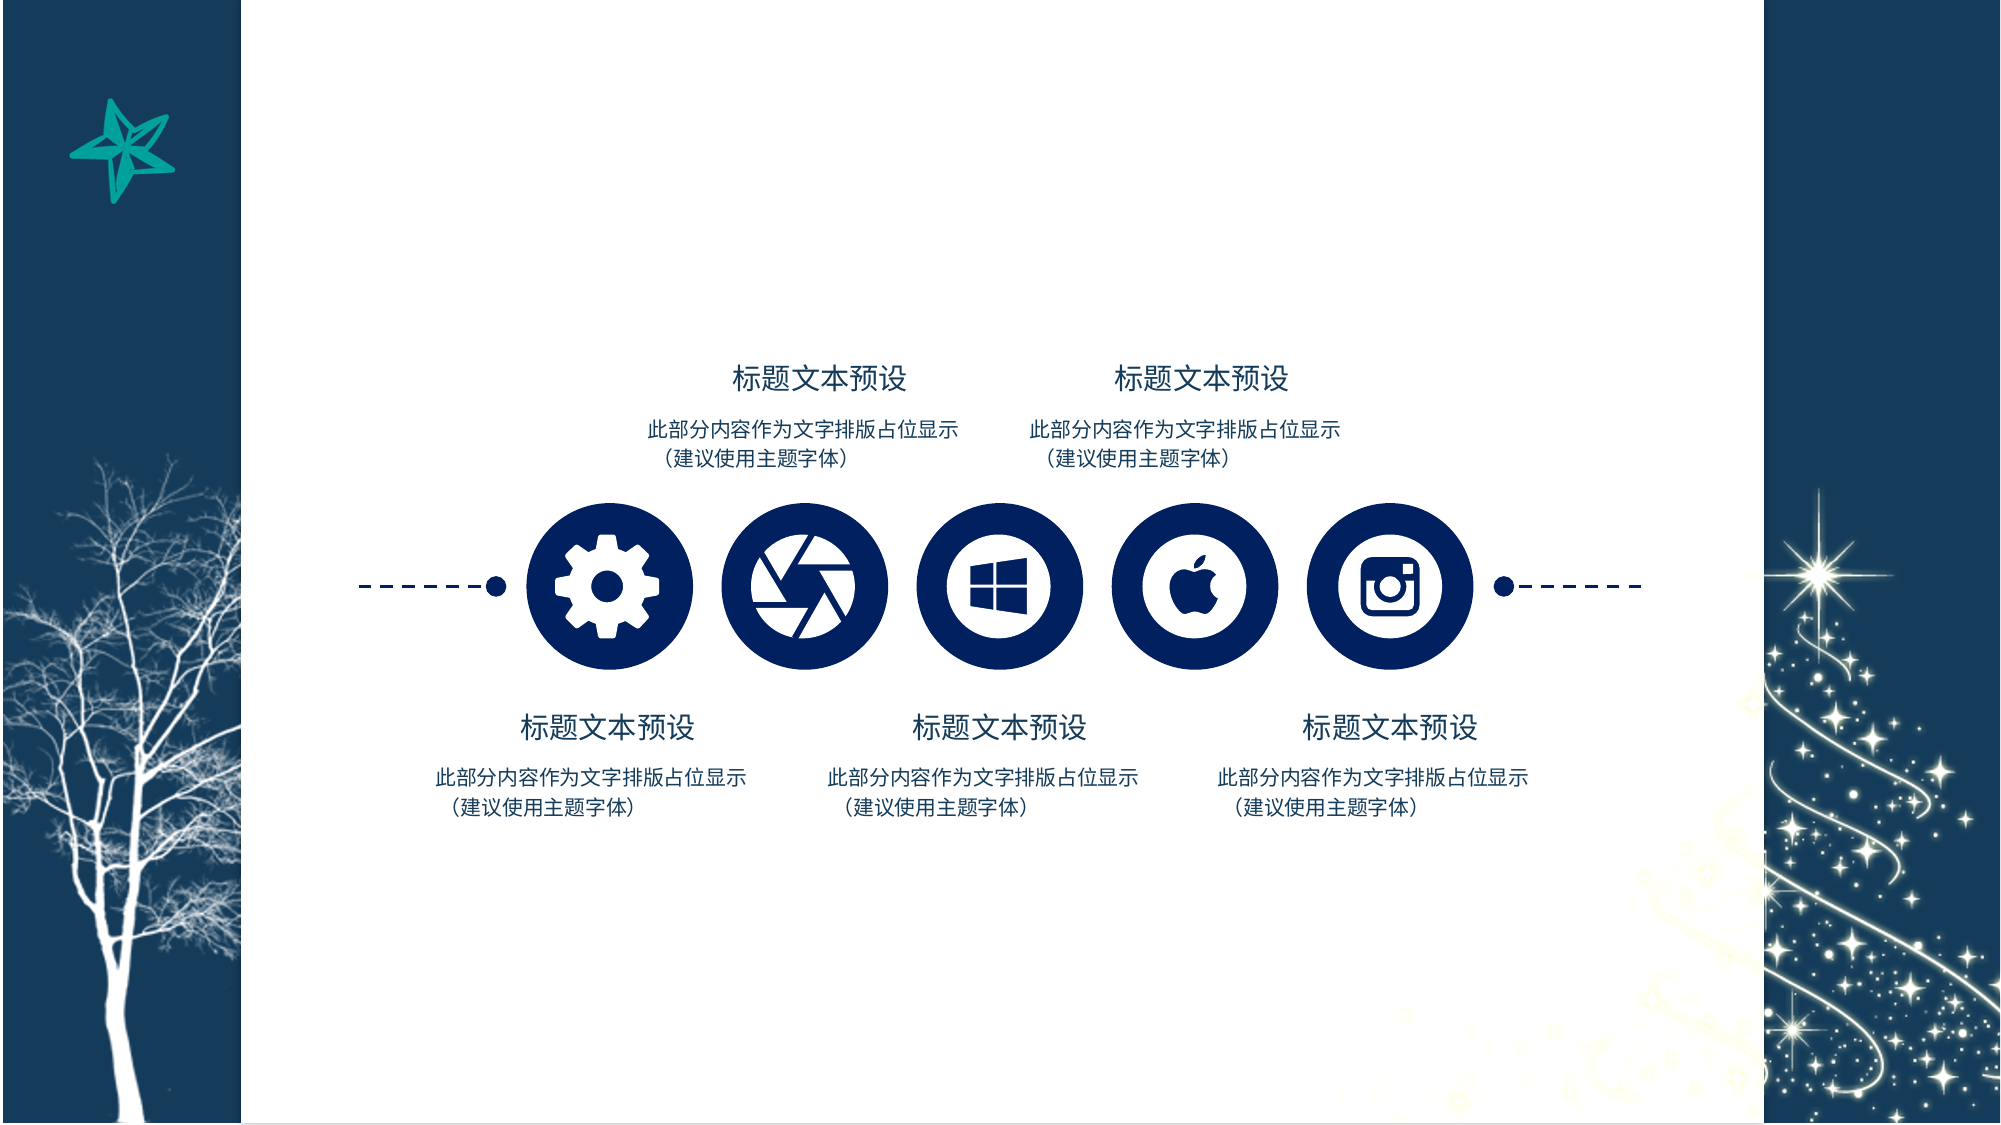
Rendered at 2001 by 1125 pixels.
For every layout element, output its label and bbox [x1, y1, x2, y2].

picture [0, 0, 2001, 1125]
text_box [358, 352, 1642, 839]
